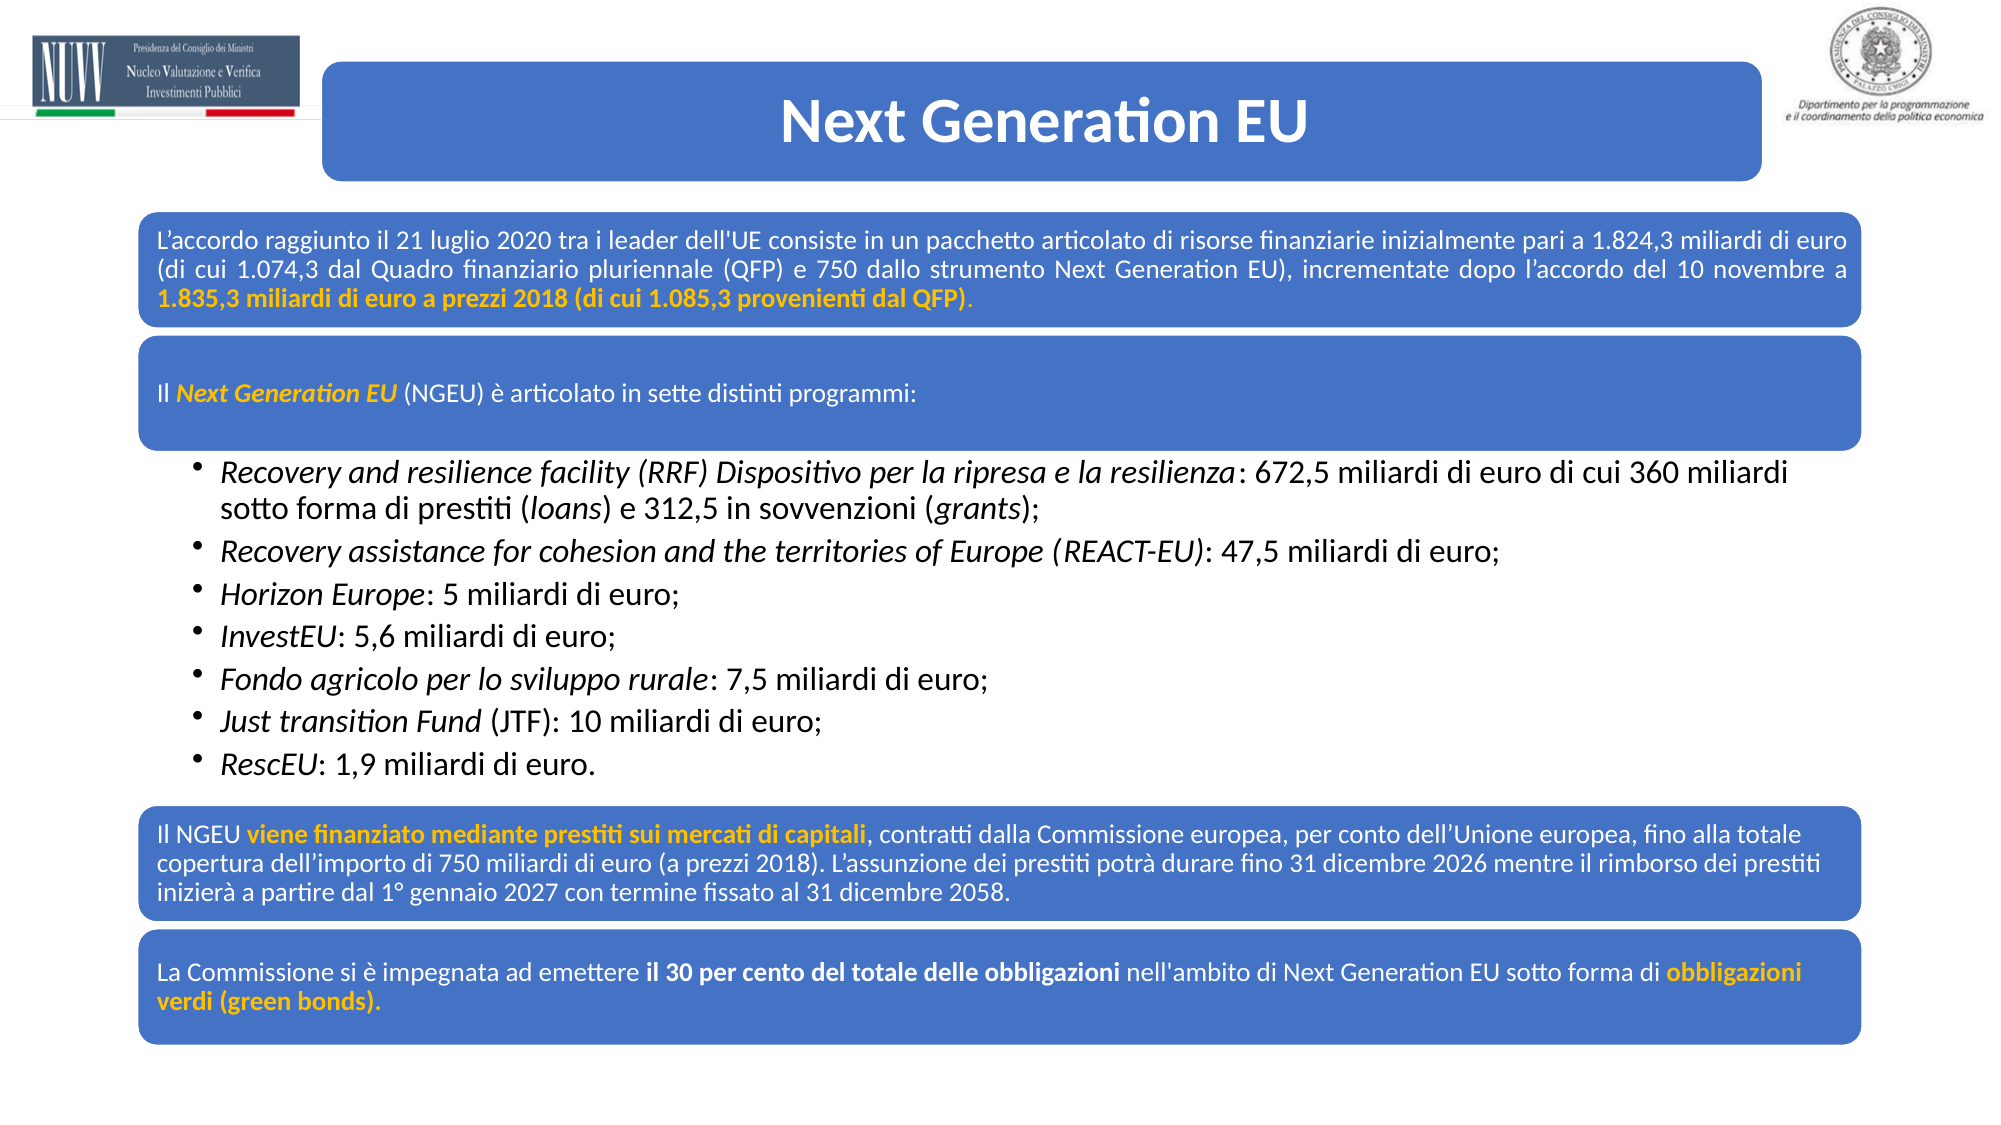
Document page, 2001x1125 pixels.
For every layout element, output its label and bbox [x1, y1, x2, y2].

list [137, 203, 1863, 1054]
picture [0, 0, 321, 168]
text_box [320, 58, 1763, 184]
picture [1762, 0, 2000, 141]
